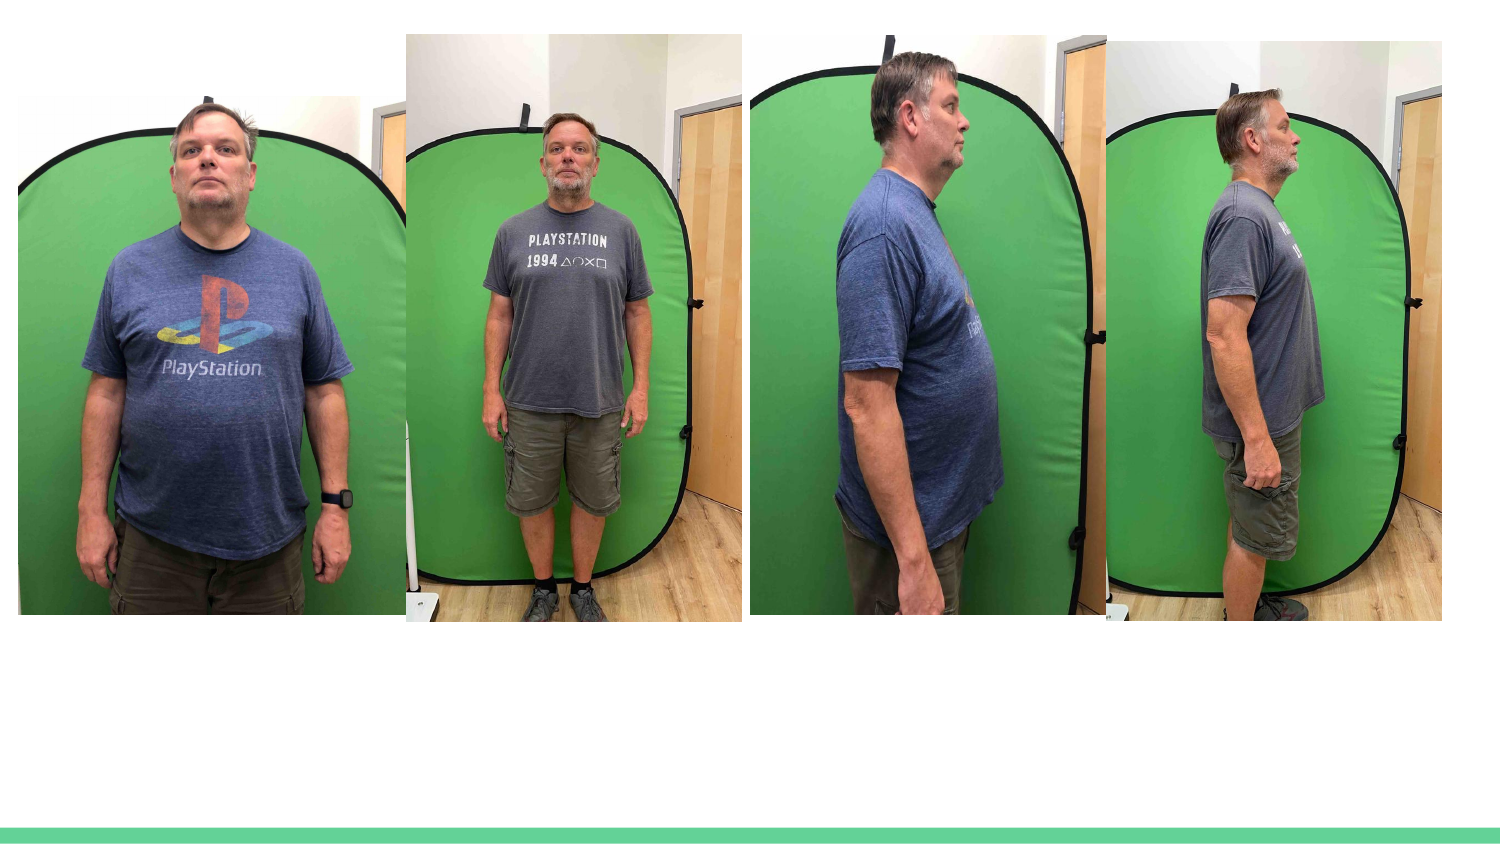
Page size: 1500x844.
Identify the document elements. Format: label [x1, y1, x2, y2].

picture [18, 0, 1443, 622]
